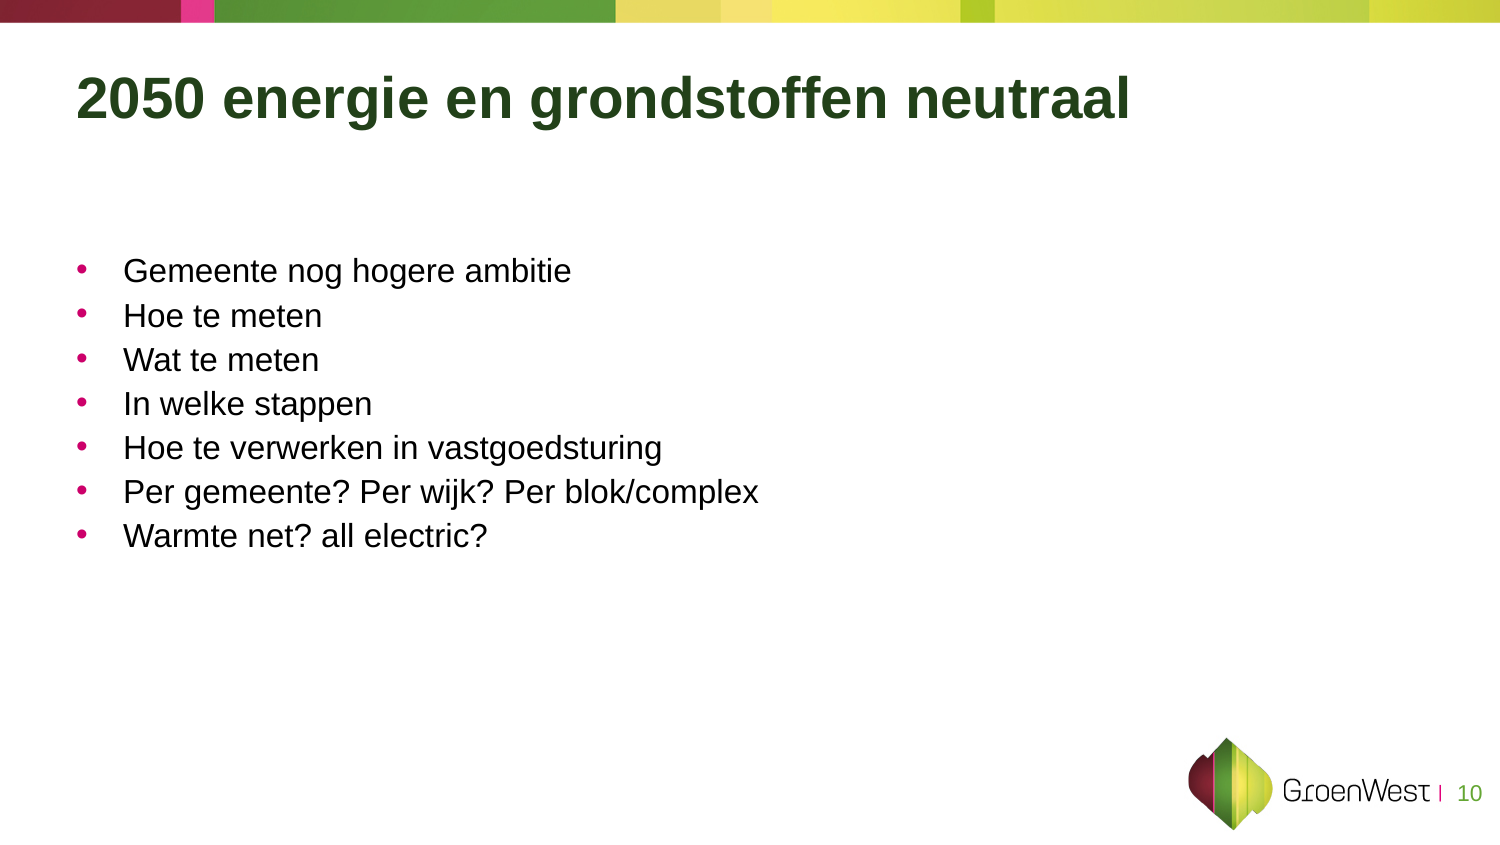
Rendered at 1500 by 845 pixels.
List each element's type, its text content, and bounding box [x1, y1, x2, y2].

picture [0, 0, 1500, 844]
slide_number 10 [1384, 775, 1483, 807]
list Gemeente nog hogere ambitie Hoe te meten Wat te meten In welke stappen Hoe te verwerken in vastgoedsturing Per gemeente? Per wijk? Per blok/complex Warmte net? all electric? [76, 249, 1328, 723]
title 2050 energie en grondstoffen neutraal [76, 59, 1328, 235]
